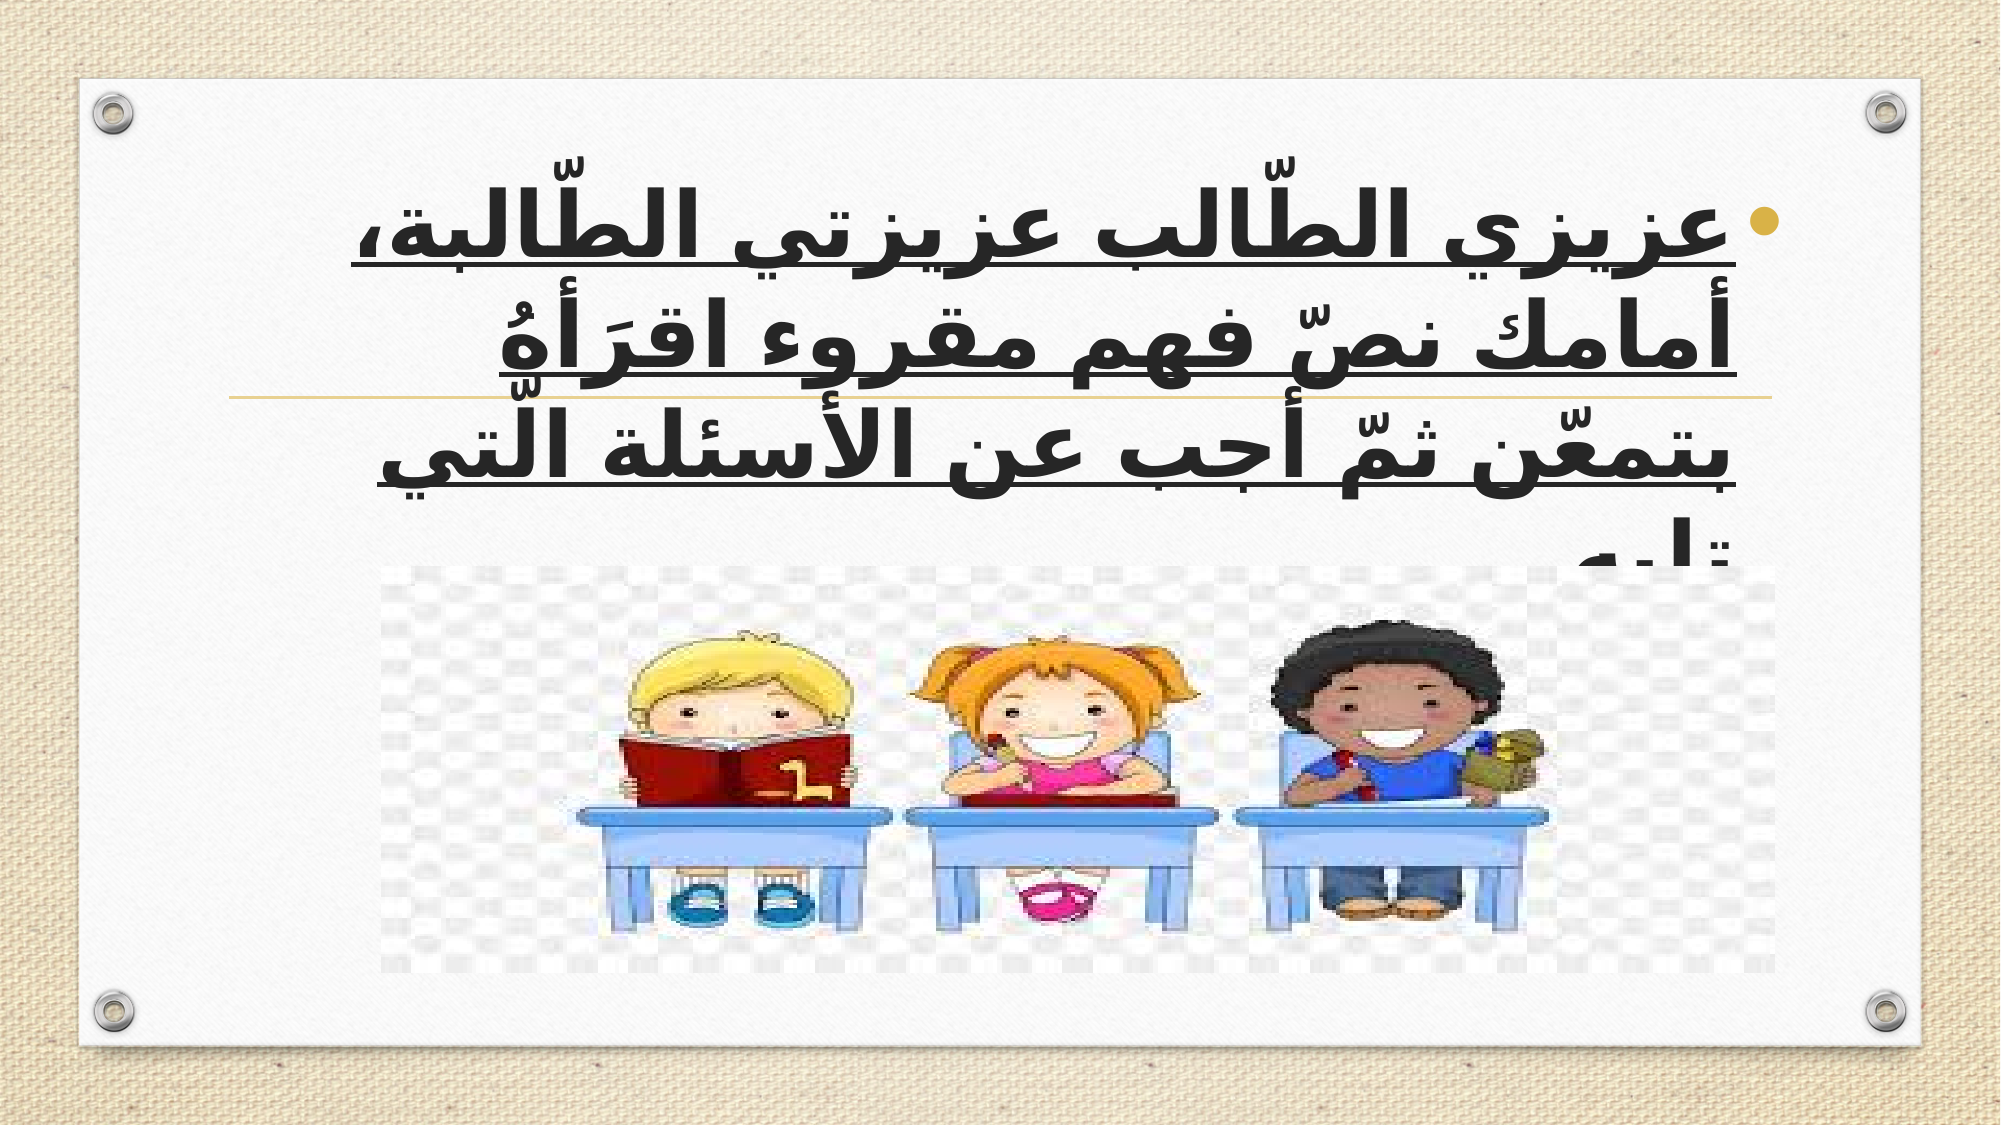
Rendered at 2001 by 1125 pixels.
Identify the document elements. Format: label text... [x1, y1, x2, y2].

list عزيزي الطّالب عزيزتي الطّالبة، أمامك نصّ فهم مقروء اقرَأهُ بتمعّن ثمّ أجب عن الأسئلة الّتي تليه [222, 157, 1798, 703]
picture [0, 0, 2001, 1125]
